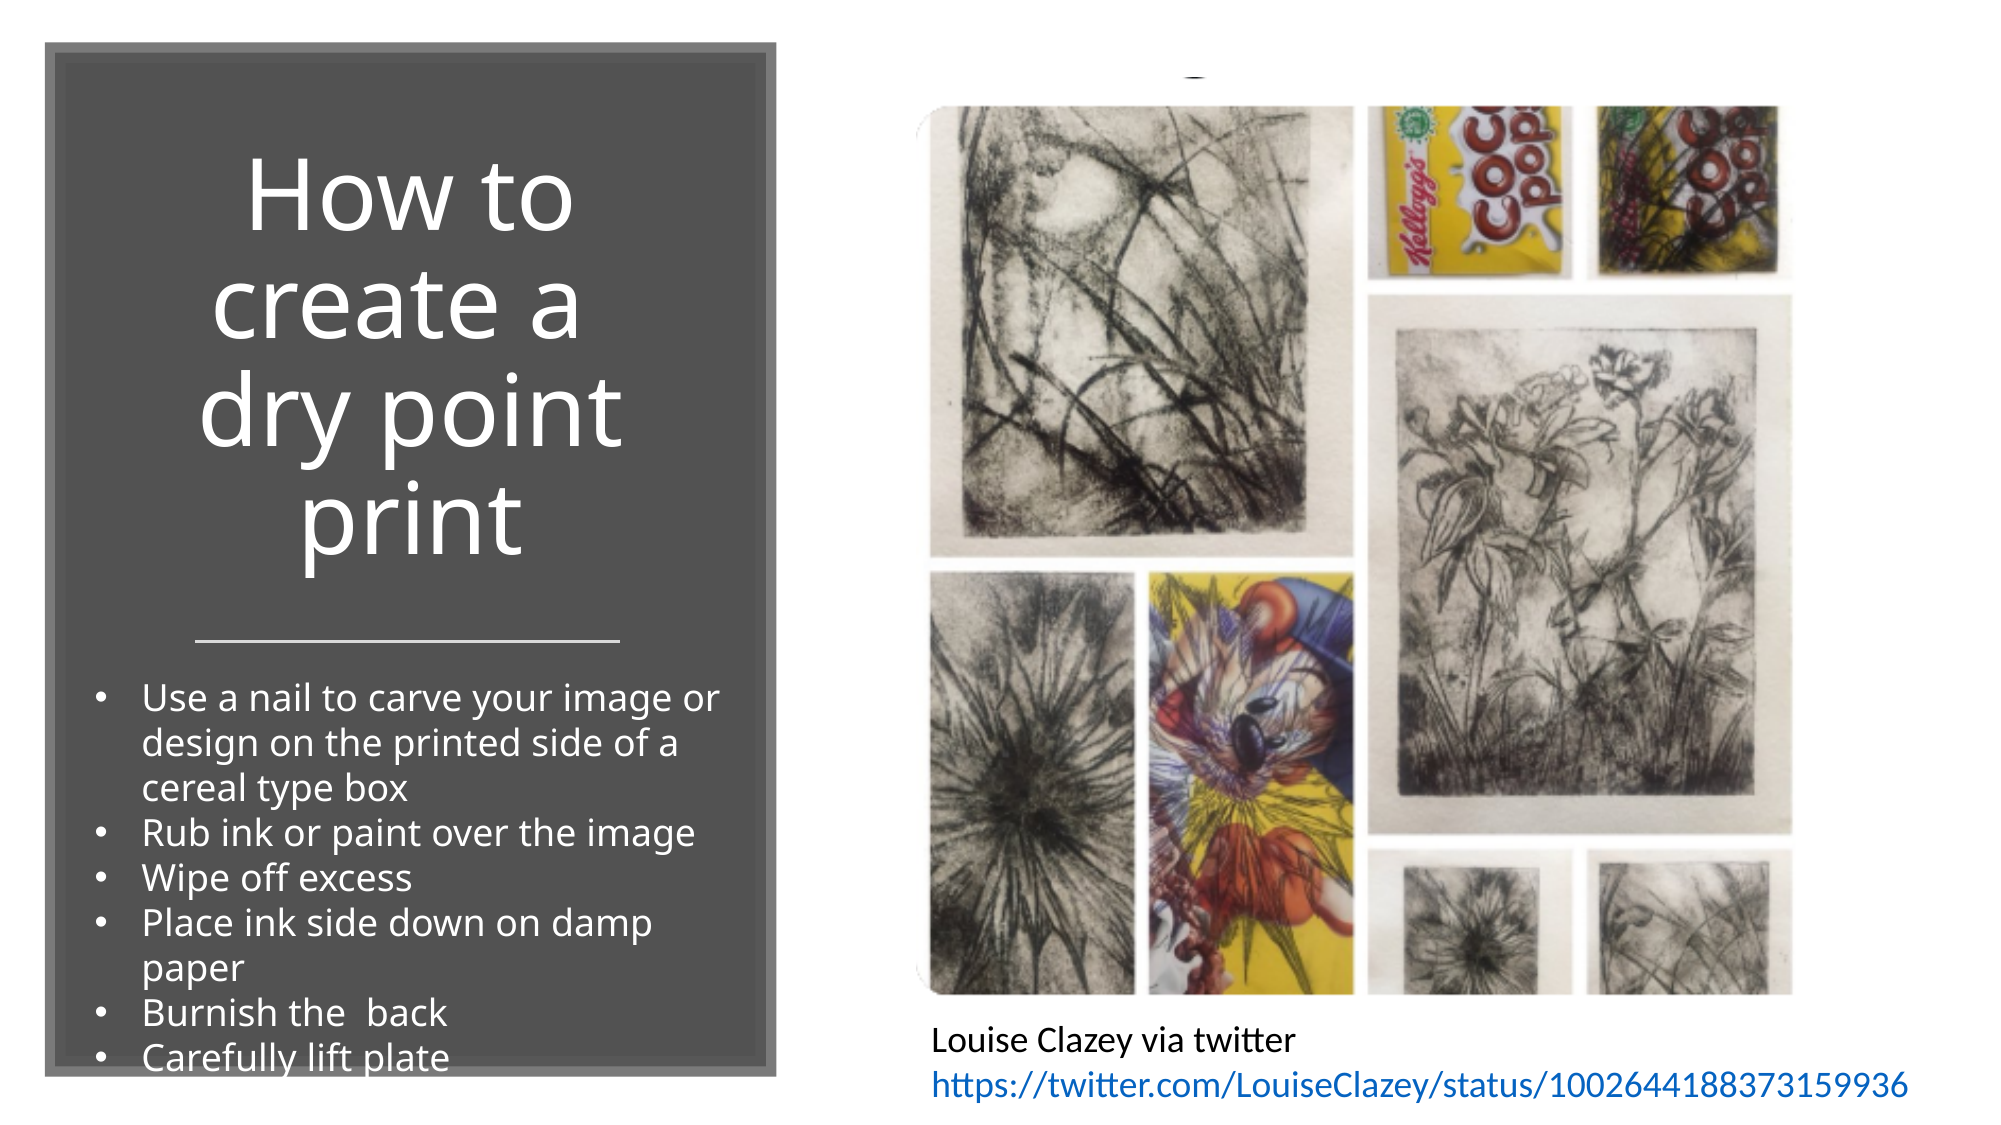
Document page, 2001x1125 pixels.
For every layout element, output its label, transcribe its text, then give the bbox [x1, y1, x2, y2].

title How to create a dry point print [110, 109, 711, 584]
text_box Louise Clazey via twitter https://twitter.com/LouiseClazey/status/1002644188373159936 [916, 1007, 2000, 1125]
text_box Use a nail to carve your image or design on the printed side of a cereal type box Rub ink or paint over the image Wipe off excess Place ink side down on damp paper Burnish the back Carefully lift plate [79, 666, 752, 1087]
picture [916, 77, 1808, 1008]
text_box [54, 52, 767, 1067]
